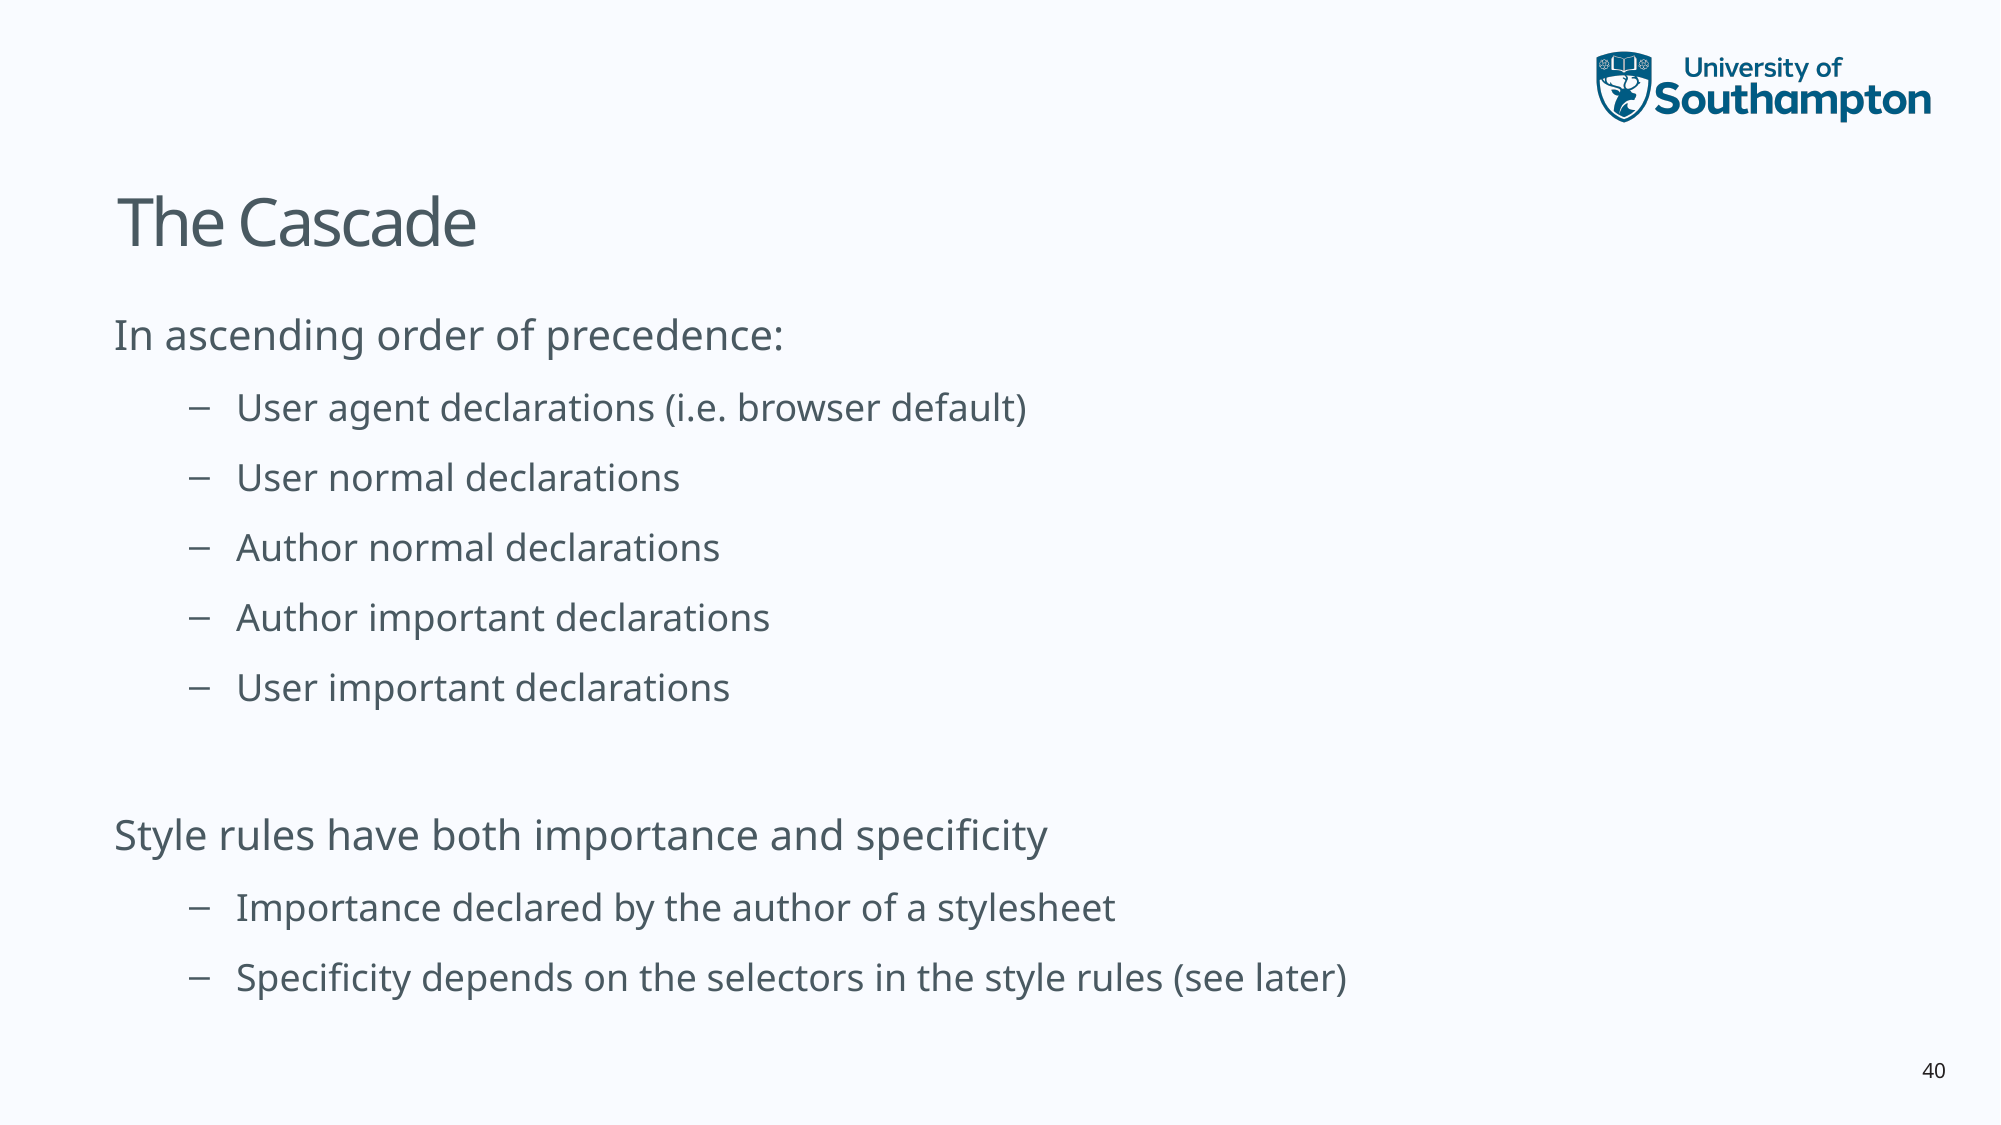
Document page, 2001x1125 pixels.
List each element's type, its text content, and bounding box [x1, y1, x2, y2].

picture [1730, 97, 1736, 113]
picture [1626, 76, 1636, 88]
list In ascending order of precedence: User agent declarations (i.e. browser default) User normal declarations Author normal declarations Author important declarations User important declarations Style rules have both importance and specificity Importance declared by the author of a stylesheet Specificity depends on the selectors in the style rules (see later) [102, 302, 1885, 1022]
title The Cascade [102, 113, 1882, 268]
picture [1626, 78, 1648, 111]
picture [1823, 97, 1830, 113]
picture [1847, 97, 1857, 108]
picture [1607, 76, 1624, 88]
picture [1782, 97, 1791, 108]
picture [1808, 97, 1815, 113]
picture [1600, 80, 1617, 111]
picture [1758, 97, 1766, 113]
picture [1527, 0, 2000, 220]
picture [1689, 97, 1698, 108]
